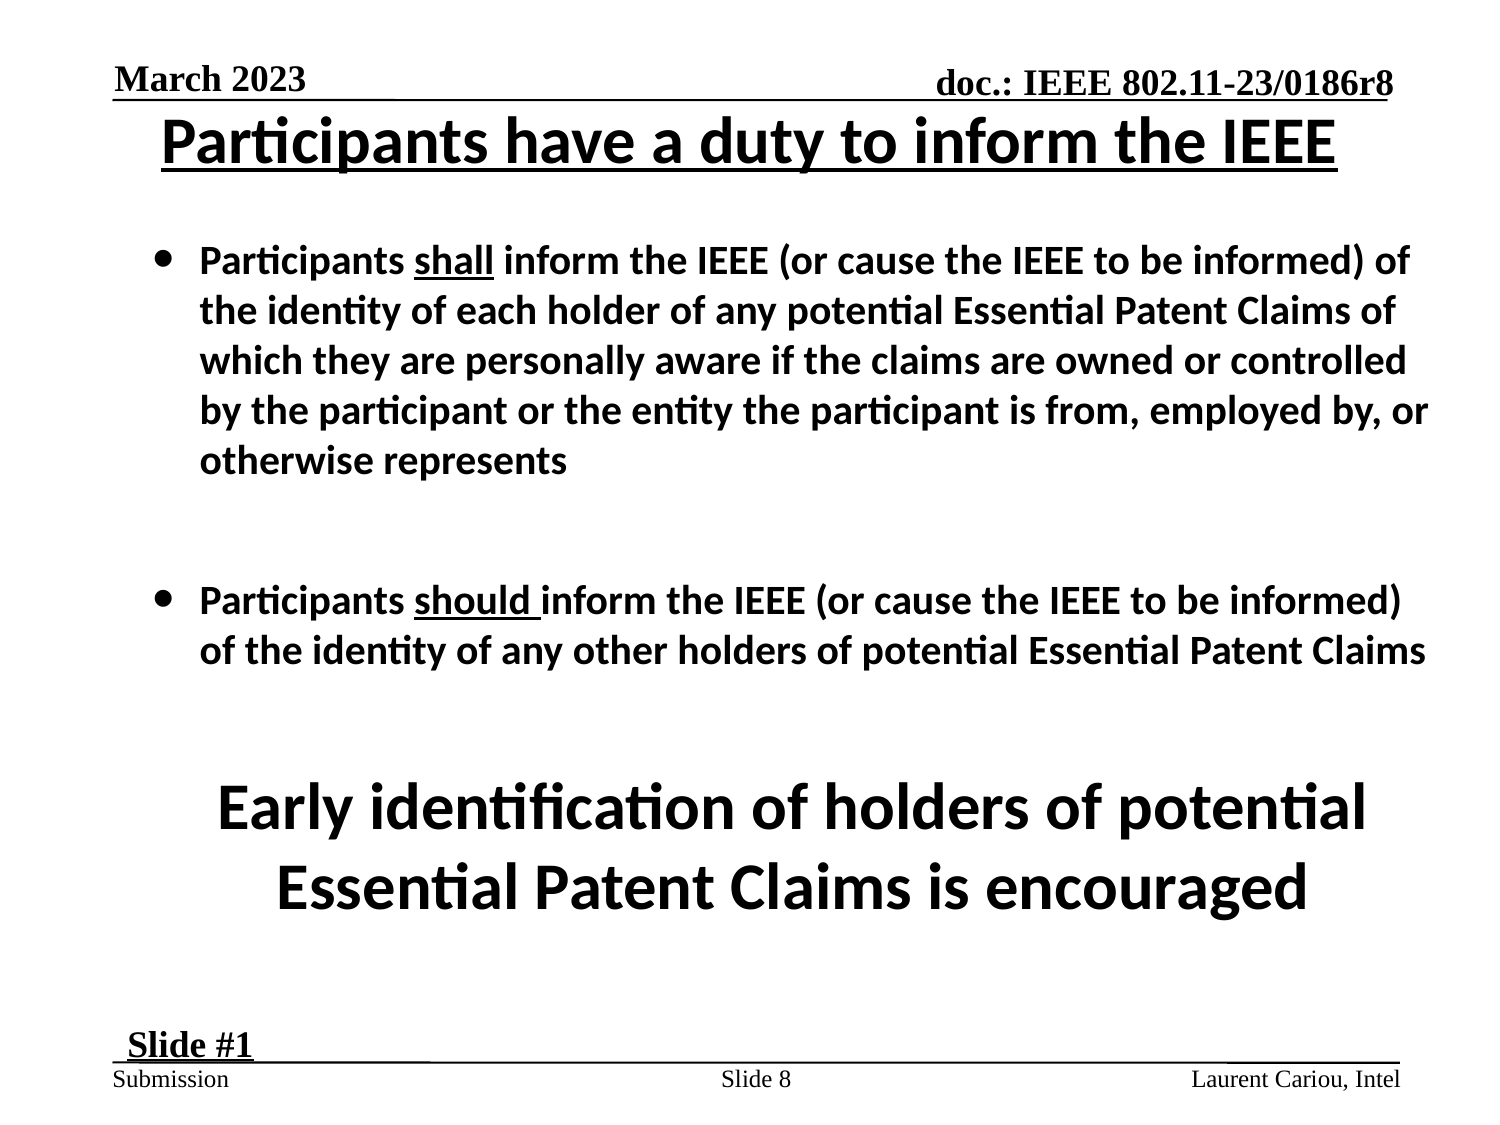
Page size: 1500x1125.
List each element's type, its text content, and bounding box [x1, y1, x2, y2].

text_box Slide #1 [112, 1012, 269, 1073]
list Participants shall inform the IEEE (or cause the IEEE to be informed) of the identity of each holder of any potential Essential Patent Claims of which they are personally aware if the claims are owned or controlled by the participant or the entity the participant is from, employed by, or otherwise represents Participants should inform the IEEE (or cause the IEEE to be informed) of the identity of any other holders of potential Essential Patent Claims Early identification of holders of potential Essential Patent Claims is encouraged [62, 224, 1451, 901]
slide_number Slide 8 [712, 1061, 800, 1123]
title Participants have a duty to inform the IEEE [112, 112, 1388, 163]
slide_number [114, 54, 493, 100]
footer Laurent Cariou, Intel [878, 1061, 1402, 1093]
